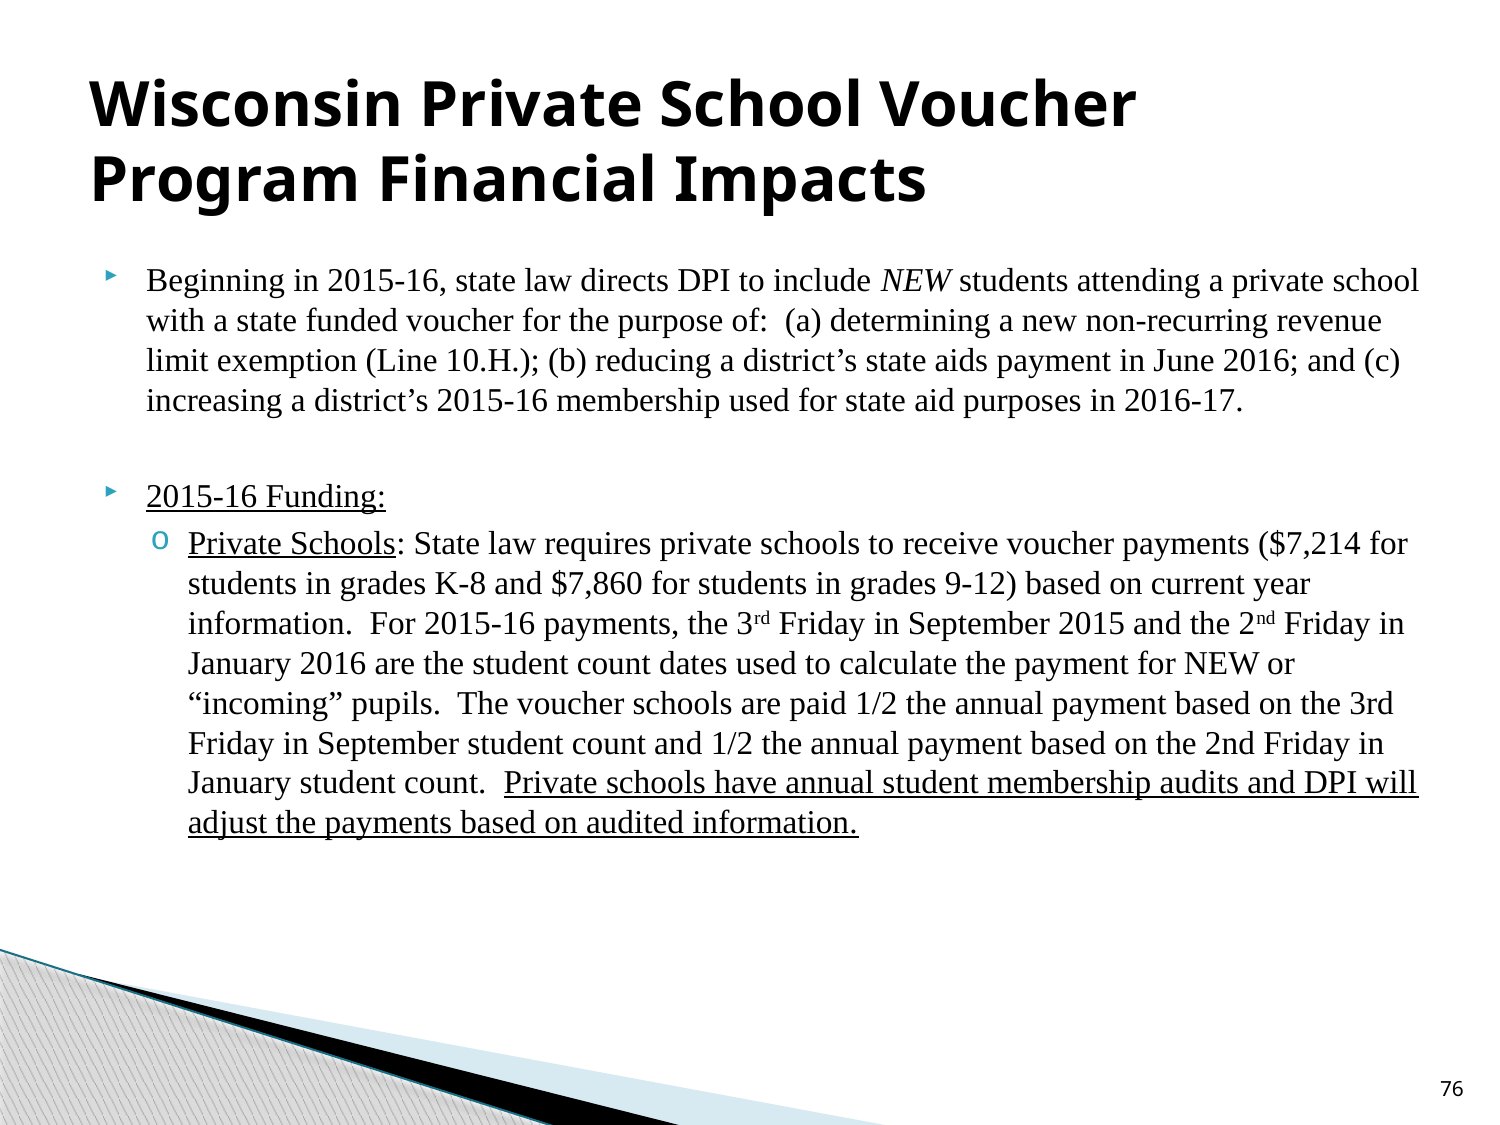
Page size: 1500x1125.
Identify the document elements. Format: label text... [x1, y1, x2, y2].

list Beginning in 2015-16, state law directs DPI to include NEW students attending a private school with a state funded voucher for the purpose of: (a) determining a new non-recurring revenue limit exemption (Line 10.H.); (b) reducing a district’s state aids payment in June 2016; and (c) increasing a district’s 2015-16 membership used for state aid purposes in 2016-17. 2015-16 Funding: Private Schools: State law requires private schools to receive voucher payments ($7,214 for students in grades K-8 and $7,860 for students in grades 9-12) based on current year information. For 2015-16 payments, the 3rd Friday in September 2015 and the 2nd Friday in January 2016 are the student count dates used to calculate the payment for NEW or “incoming” pupils. The voucher schools are paid 1/2 the annual payment based on the 3rd Friday in September student count and 1/2 the annual payment based on the 2nd Friday in January student count. Private schools have annual student membership audits and DPI will adjust the payments based on audited information. [71, 250, 1447, 1033]
slide_number 76 [1418, 1051, 1479, 1112]
title Wisconsin Private School Voucher Program Financial Impacts [75, 45, 1425, 233]
